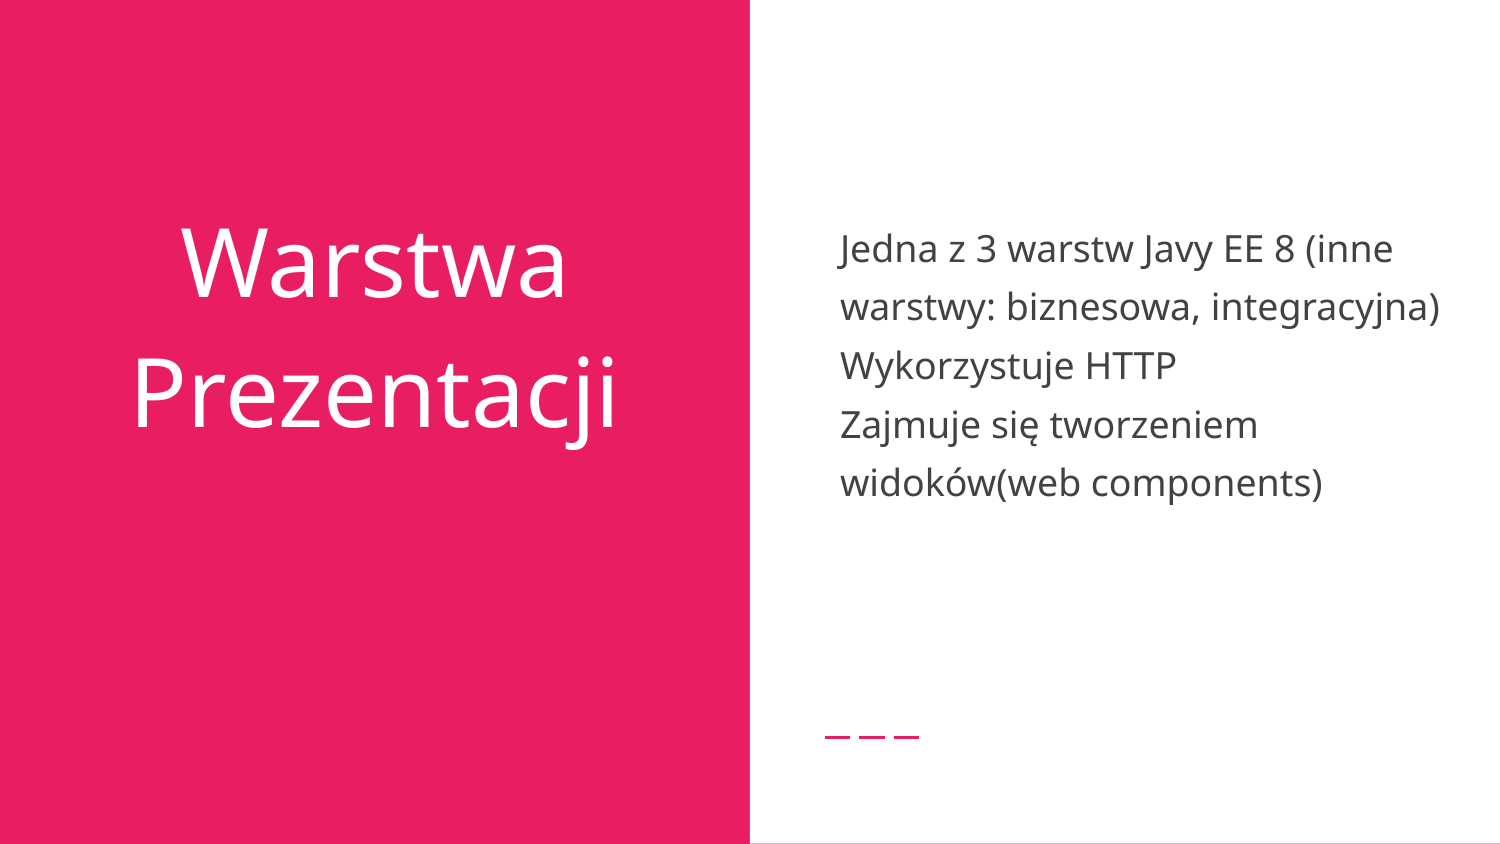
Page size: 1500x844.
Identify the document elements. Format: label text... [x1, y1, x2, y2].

title Warstwa Prezentacji [43, 176, 708, 471]
list Jedna z 3 warstw Javy EE 8 (inne warstwy: biznesowa, integracyjna) Wykorzystuje HTTP Zajmuje się tworzeniem widoków(web components) [750, 62, 1468, 660]
